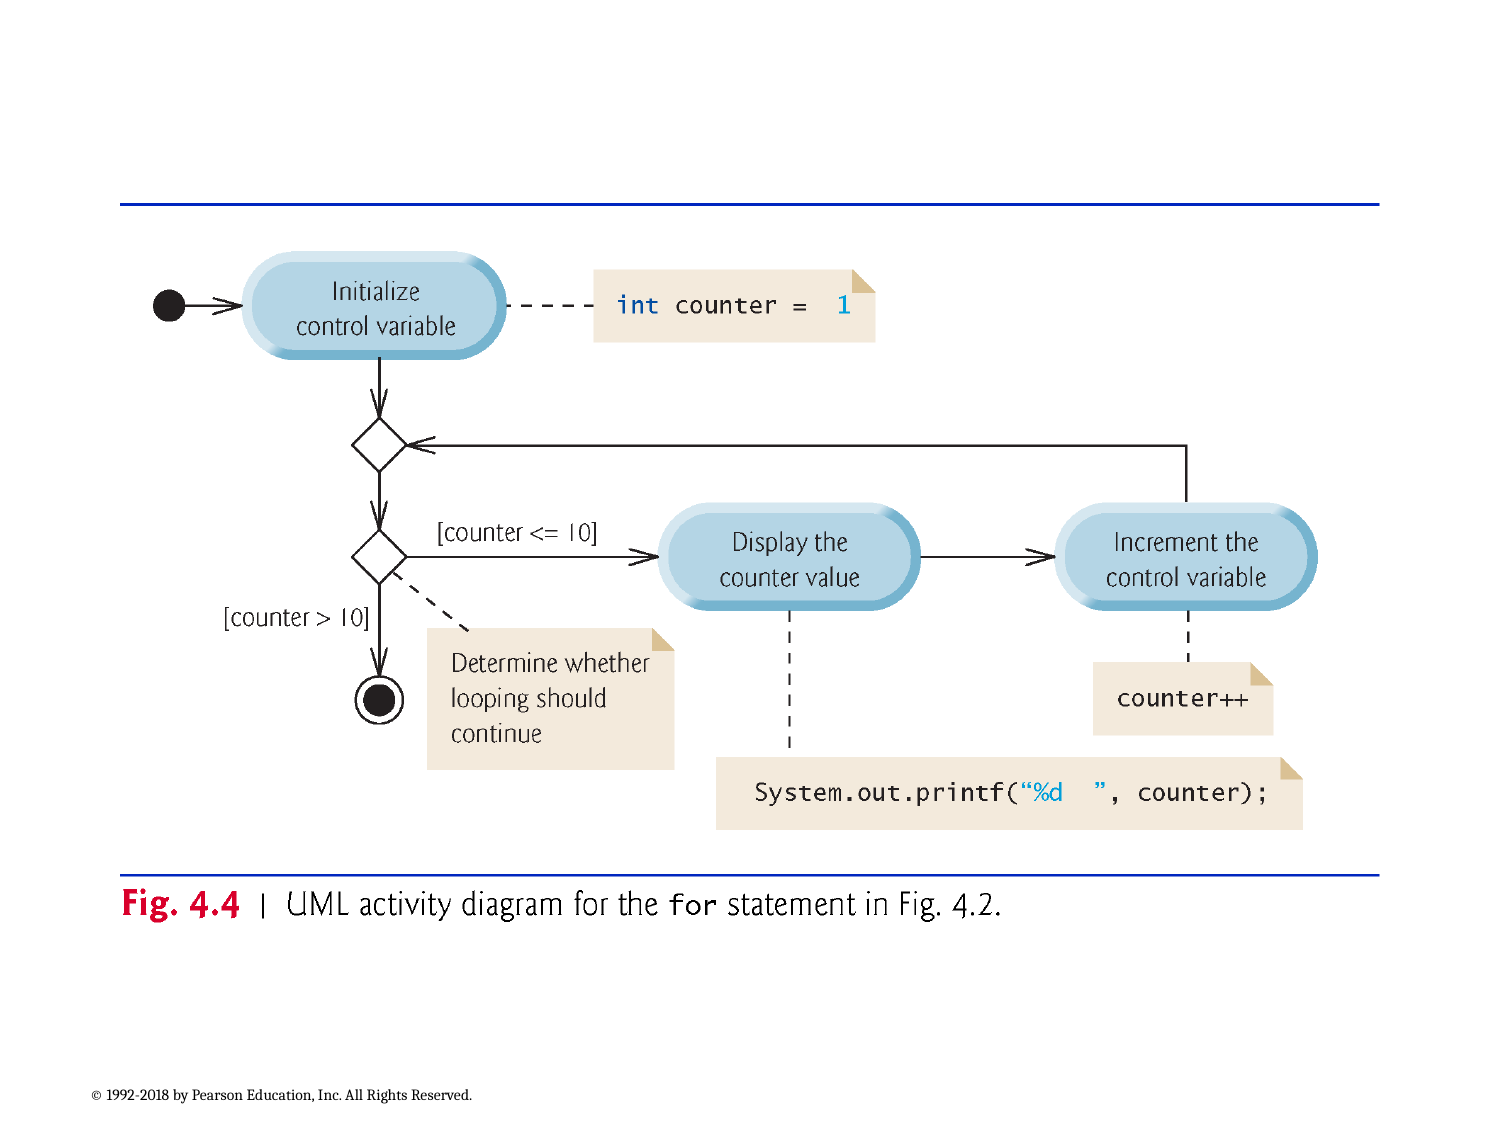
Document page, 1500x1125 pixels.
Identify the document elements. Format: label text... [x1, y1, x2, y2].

footer © 1992-2018 by Pearson Education, Inc. All Rights Reserved. [75, 1051, 1105, 1112]
picture [57, 140, 1442, 985]
